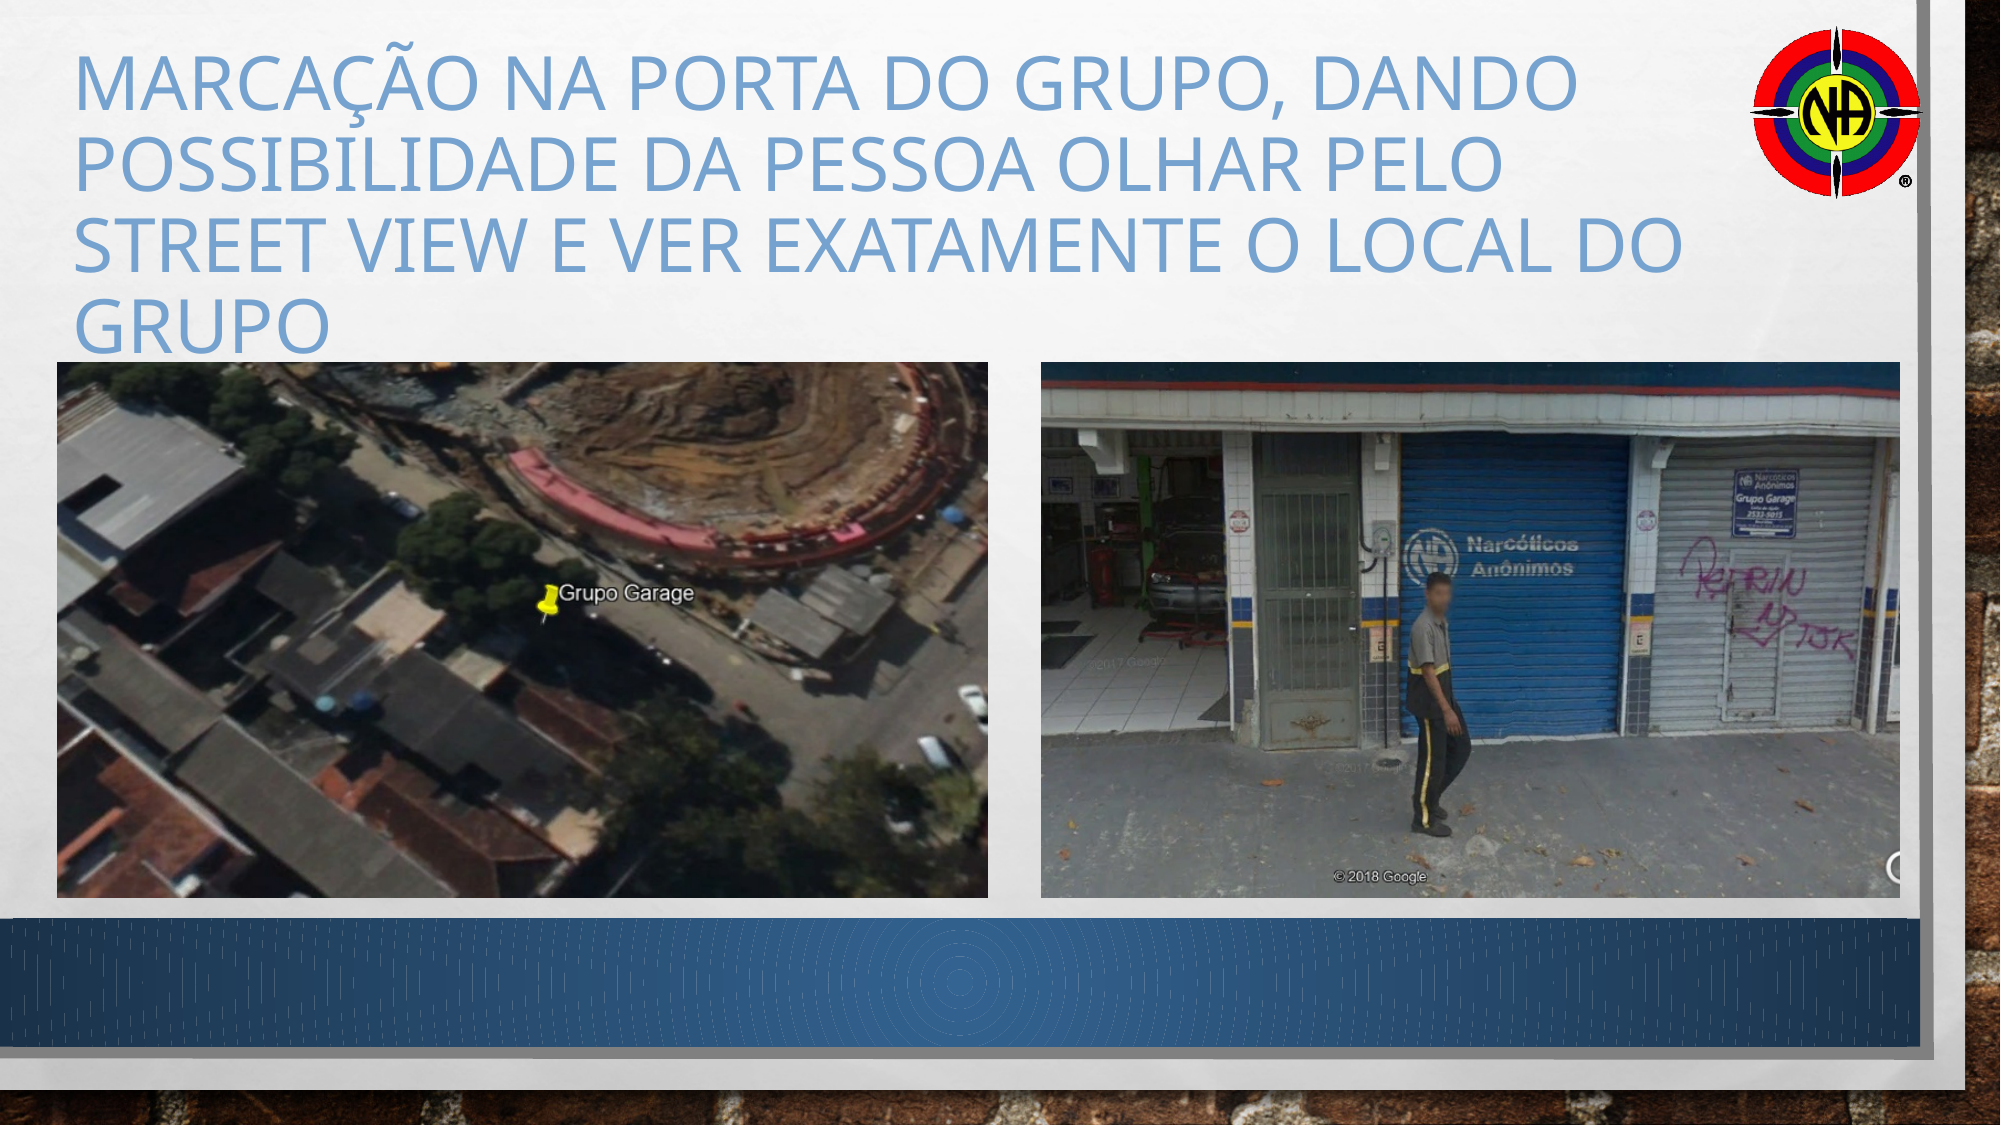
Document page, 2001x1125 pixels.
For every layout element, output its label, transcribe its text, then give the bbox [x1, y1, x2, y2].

picture [1041, 362, 1901, 898]
picture [0, 0, 2000, 1125]
picture [57, 362, 988, 898]
title Marcação na porta do grupo, dando possibilidade da pessoa olhar pelo street view e ver exatamente o local do grupo [57, 112, 1764, 303]
picture [1750, 26, 1923, 199]
